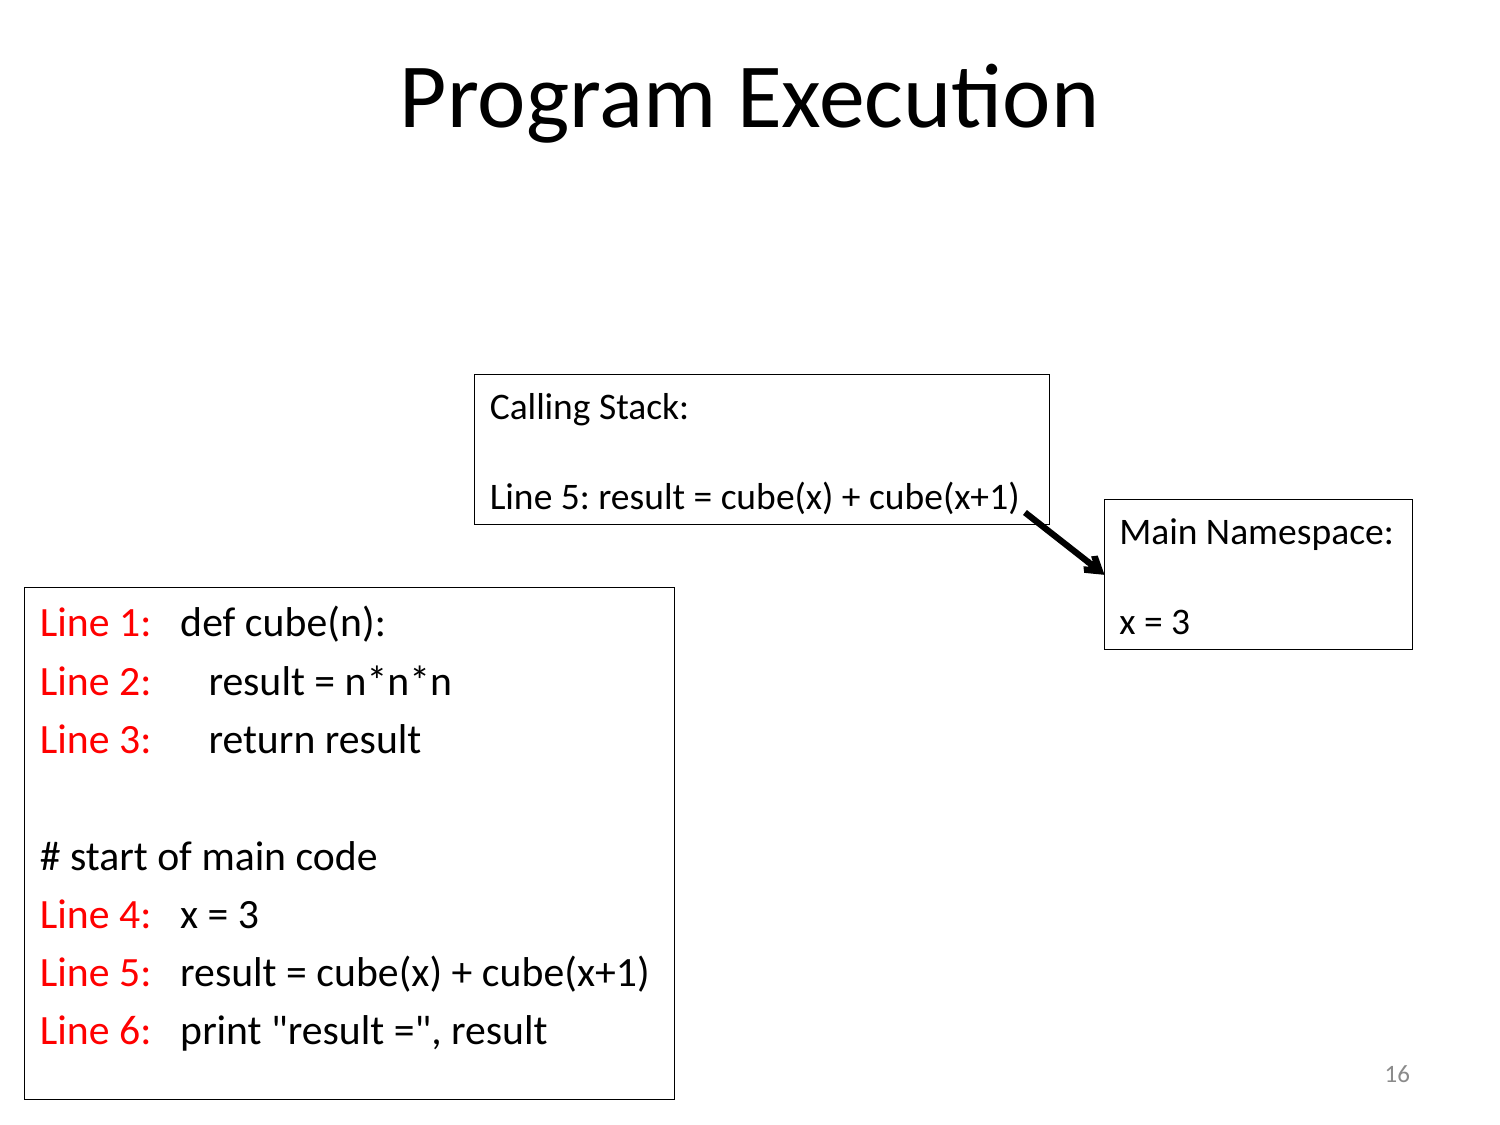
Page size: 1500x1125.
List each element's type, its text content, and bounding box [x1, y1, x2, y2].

text_box Main Namespace: x = 3 [1104, 499, 1413, 650]
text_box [1024, 512, 1105, 576]
list Line 1: def cube(n): Line 2: result = n*n*n Line 3: return result # start of main code Line 4: x = 3 Line 5: result = cube(x) + cube(x+1) Line 6: print "result =", result [24, 587, 675, 1100]
title Program Execution [75, 24, 1425, 158]
text_box Calling Stack: Line 5: result = cube(x) + cube(x+1) [474, 374, 1050, 525]
slide_number 16 [1074, 1042, 1425, 1103]
